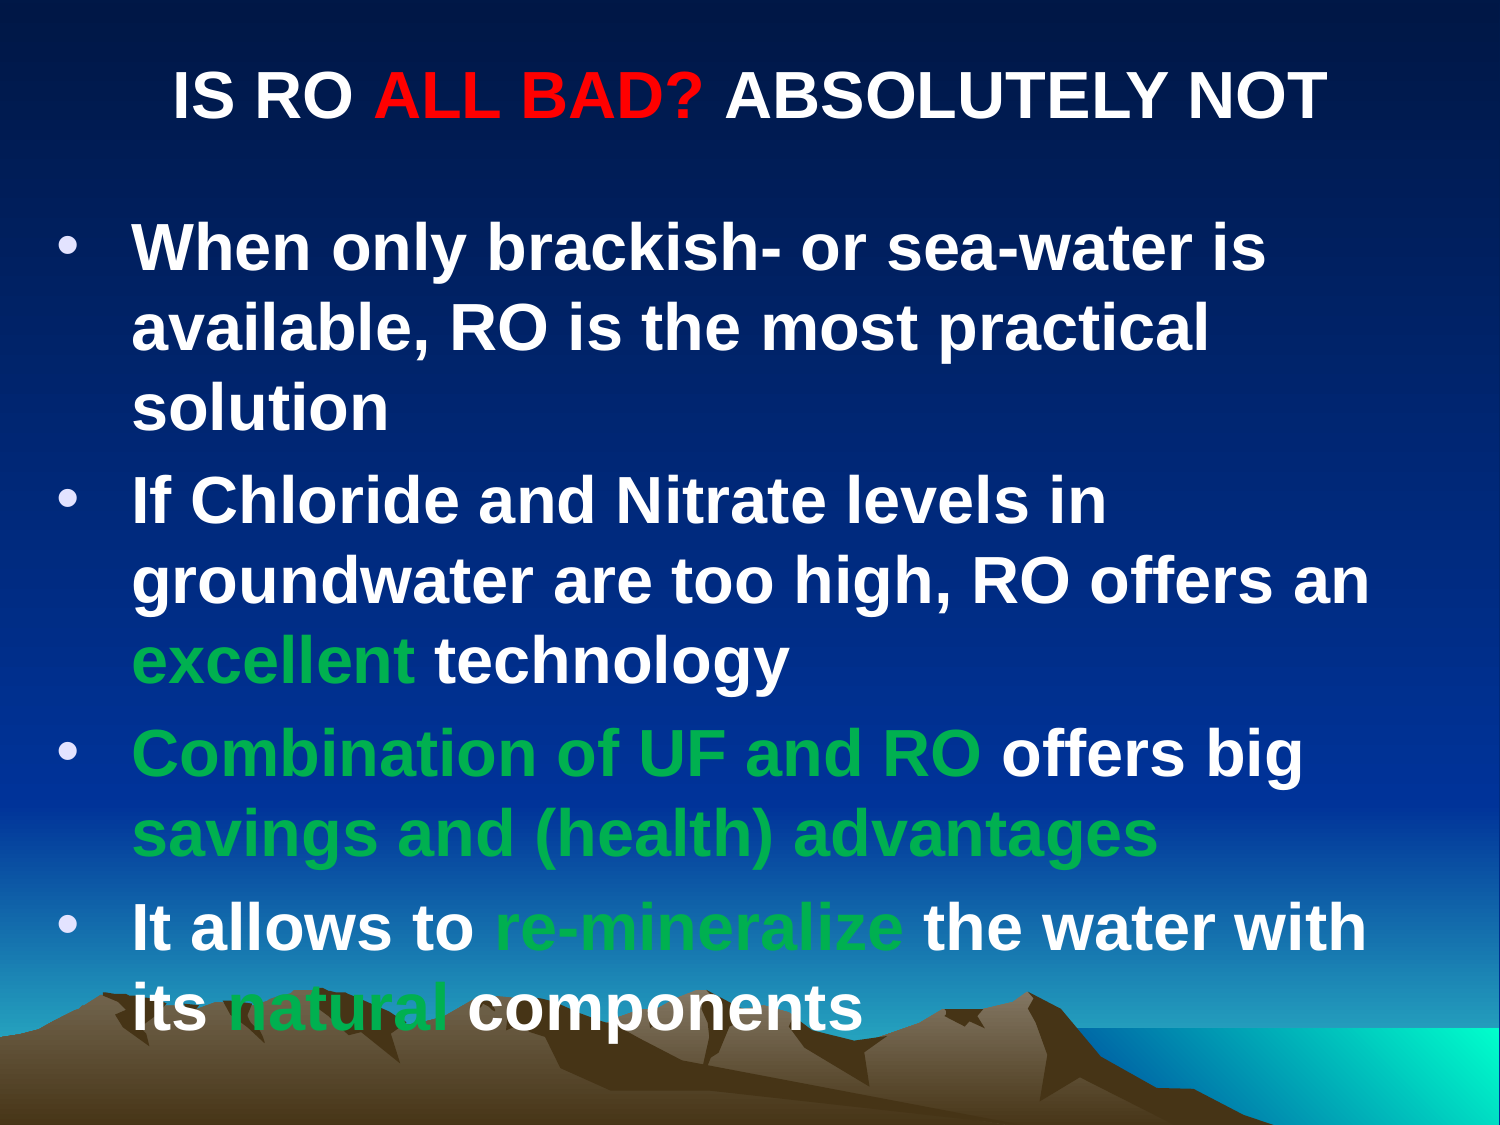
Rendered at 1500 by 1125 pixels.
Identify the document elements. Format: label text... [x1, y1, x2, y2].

subtitle When only brackish- or sea-water is available, RO is the most practical solution If Chloride and Nitrate levels in groundwater are too high, RO offers an excellent technology Combination of UF and RO offers big savings and (health) advantages It allows to re-mineralize the water with its natural components [41, 196, 1459, 941]
title IS RO ALL BAD? ABSOLUTELY NOT [76, 42, 1425, 196]
